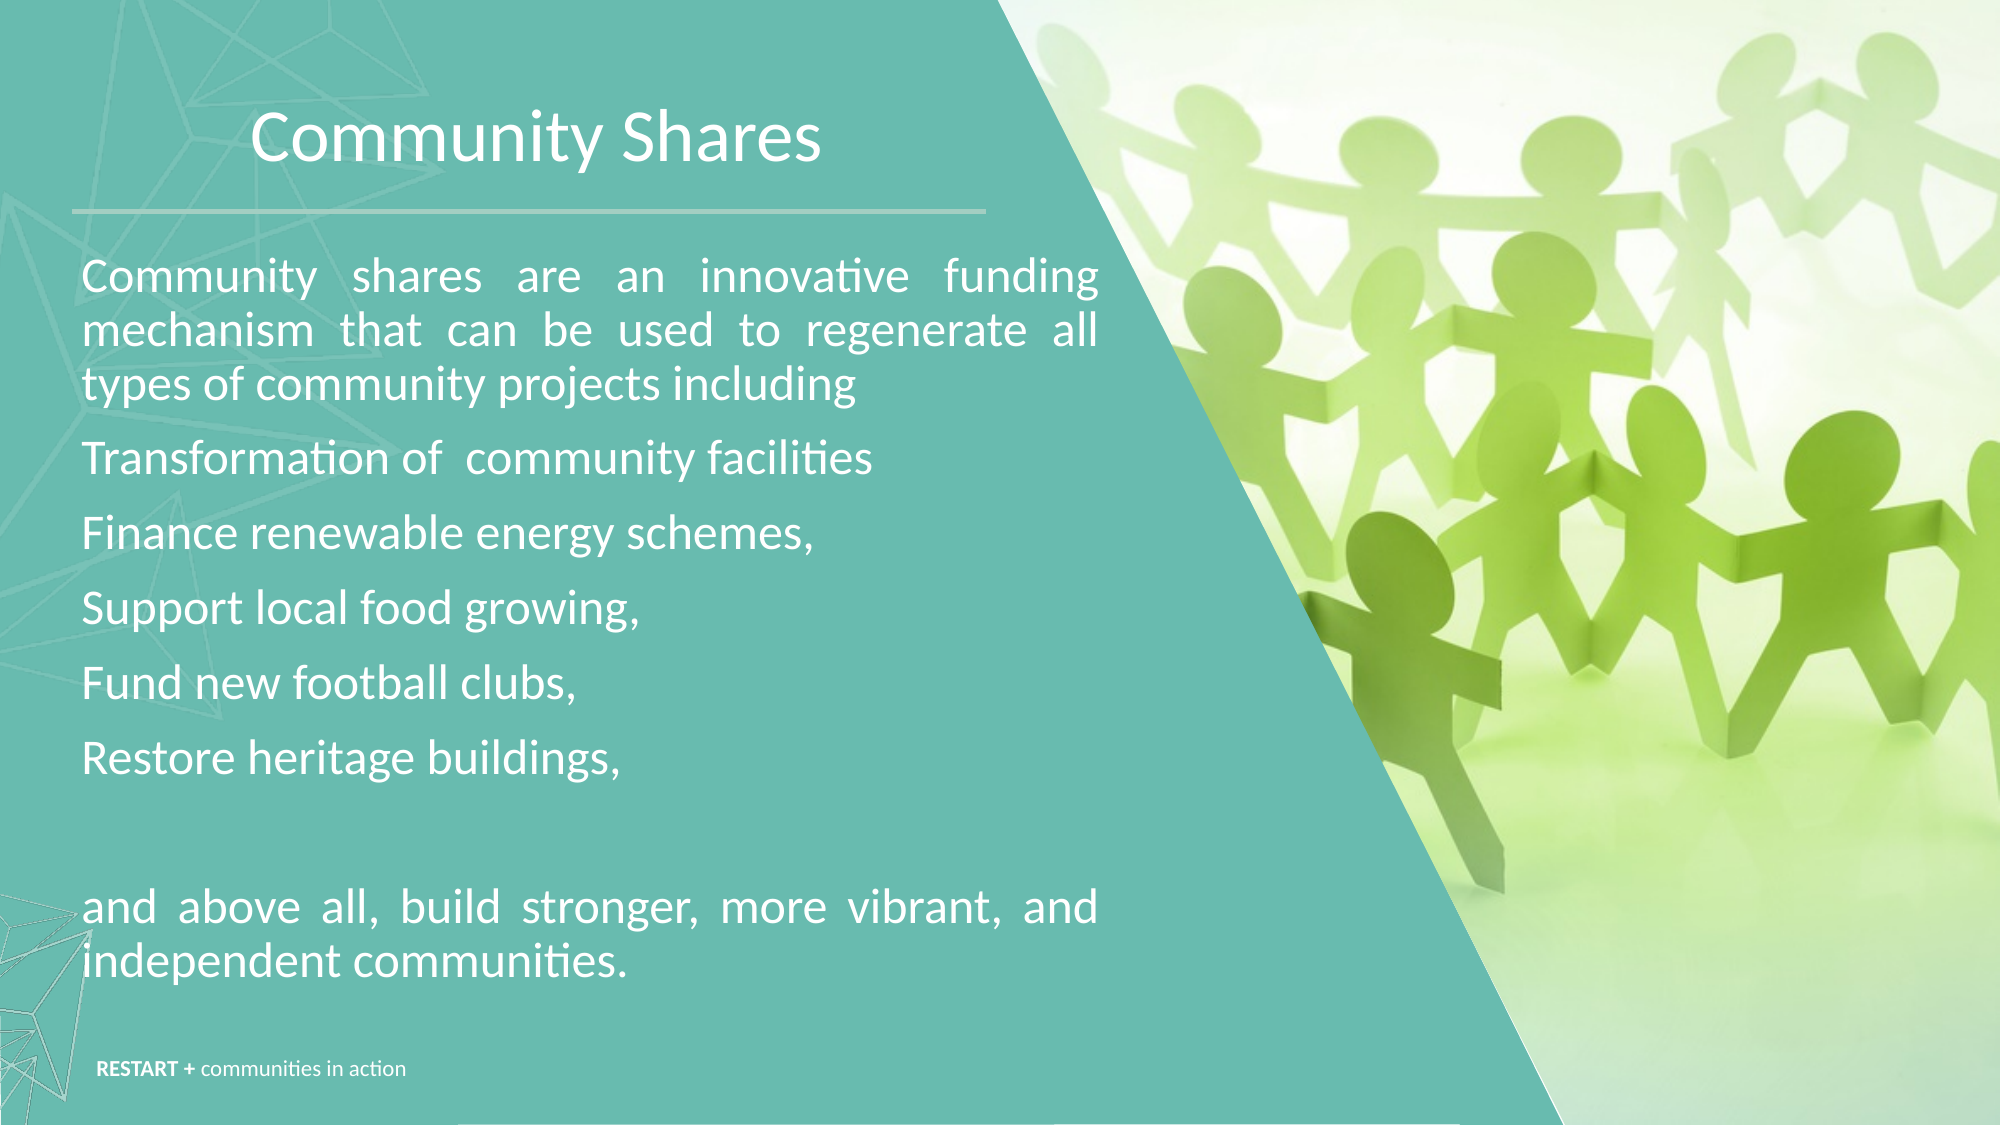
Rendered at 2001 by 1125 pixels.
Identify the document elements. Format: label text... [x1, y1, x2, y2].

list Community Shares [103, 89, 970, 204]
picture [997, 0, 2000, 1125]
list Community shares are an innovative funding mechanism that can be used to regenerate all types of community projects including Transformation of community facilities Finance renewable energy schemes, Support local food growing, Fund new football clubs, Restore heritage buildings, and above all, build stronger, more vibrant, and independent communities. [66, 241, 997, 890]
picture [0, 869, 93, 1125]
